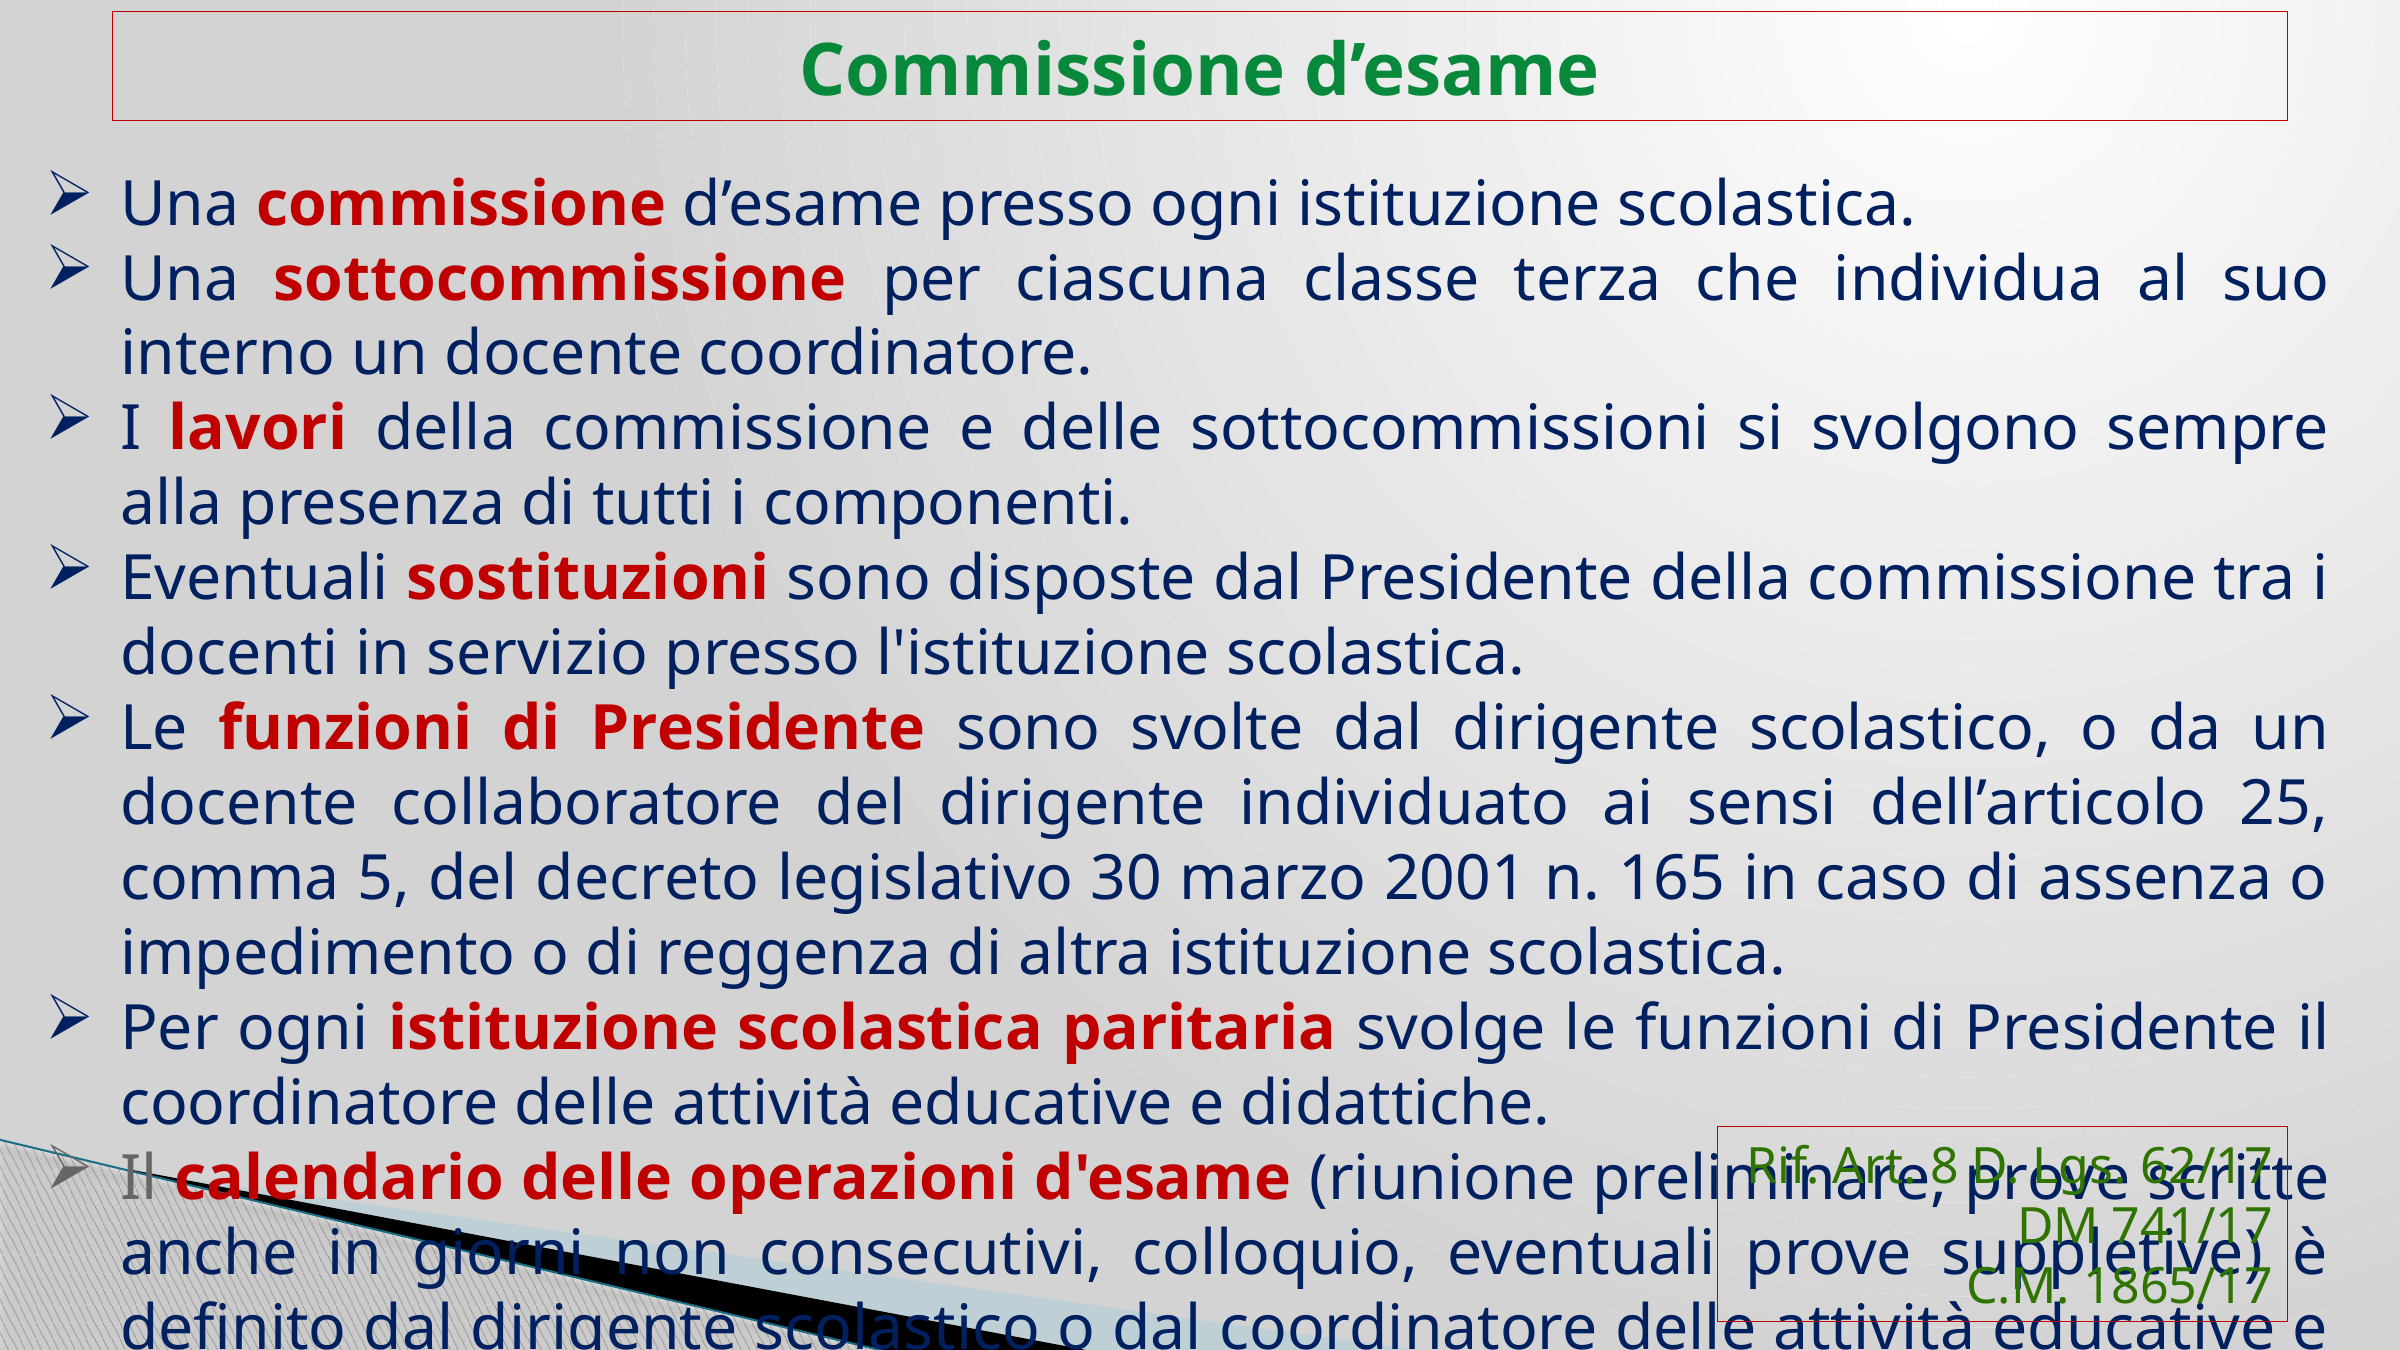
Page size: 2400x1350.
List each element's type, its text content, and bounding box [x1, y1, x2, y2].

text_box Rif. Art. 8 D. Lgs. 62/17 DM 741/17 C.M. 1865/17 [1717, 1126, 2288, 1322]
text_box Una commissione d’esame presso ogni istituzione scolastica. Una sottocommissione per ciascuna classe terza che individua al suo interno un docente coordinatore. I lavori della commissione e delle sottocommissioni si svolgono sempre alla presenza di tutti i componenti. Eventuali sostituzioni sono disposte dal Presidente della commissione tra i docenti in servizio presso l'istituzione scolastica. Le funzioni di Presidente sono svolte dal dirigente scolastico, o da un docente collaboratore del dirigente individuato ai sensi dell’articolo 25, comma 5, del decreto legislativo 30 marzo 2001 n. 165 in caso di assenza o impedimento o di reggenza di altra istituzione scolastica. Per ogni istituzione scolastica paritaria svolge le funzioni di Presidente il coordinatore delle attività educative e didattiche. Il calendario delle operazioni d'esame (riunione preliminare, prove scritte anche in giorni non consecutivi, colloquio, eventuali prove suppletive) è definito dal dirigente scolastico o dal coordinatore delle attività educative e didattiche e comunicato al collegio. [30, 155, 2346, 1350]
title Commissione d’esame [112, 11, 2288, 121]
